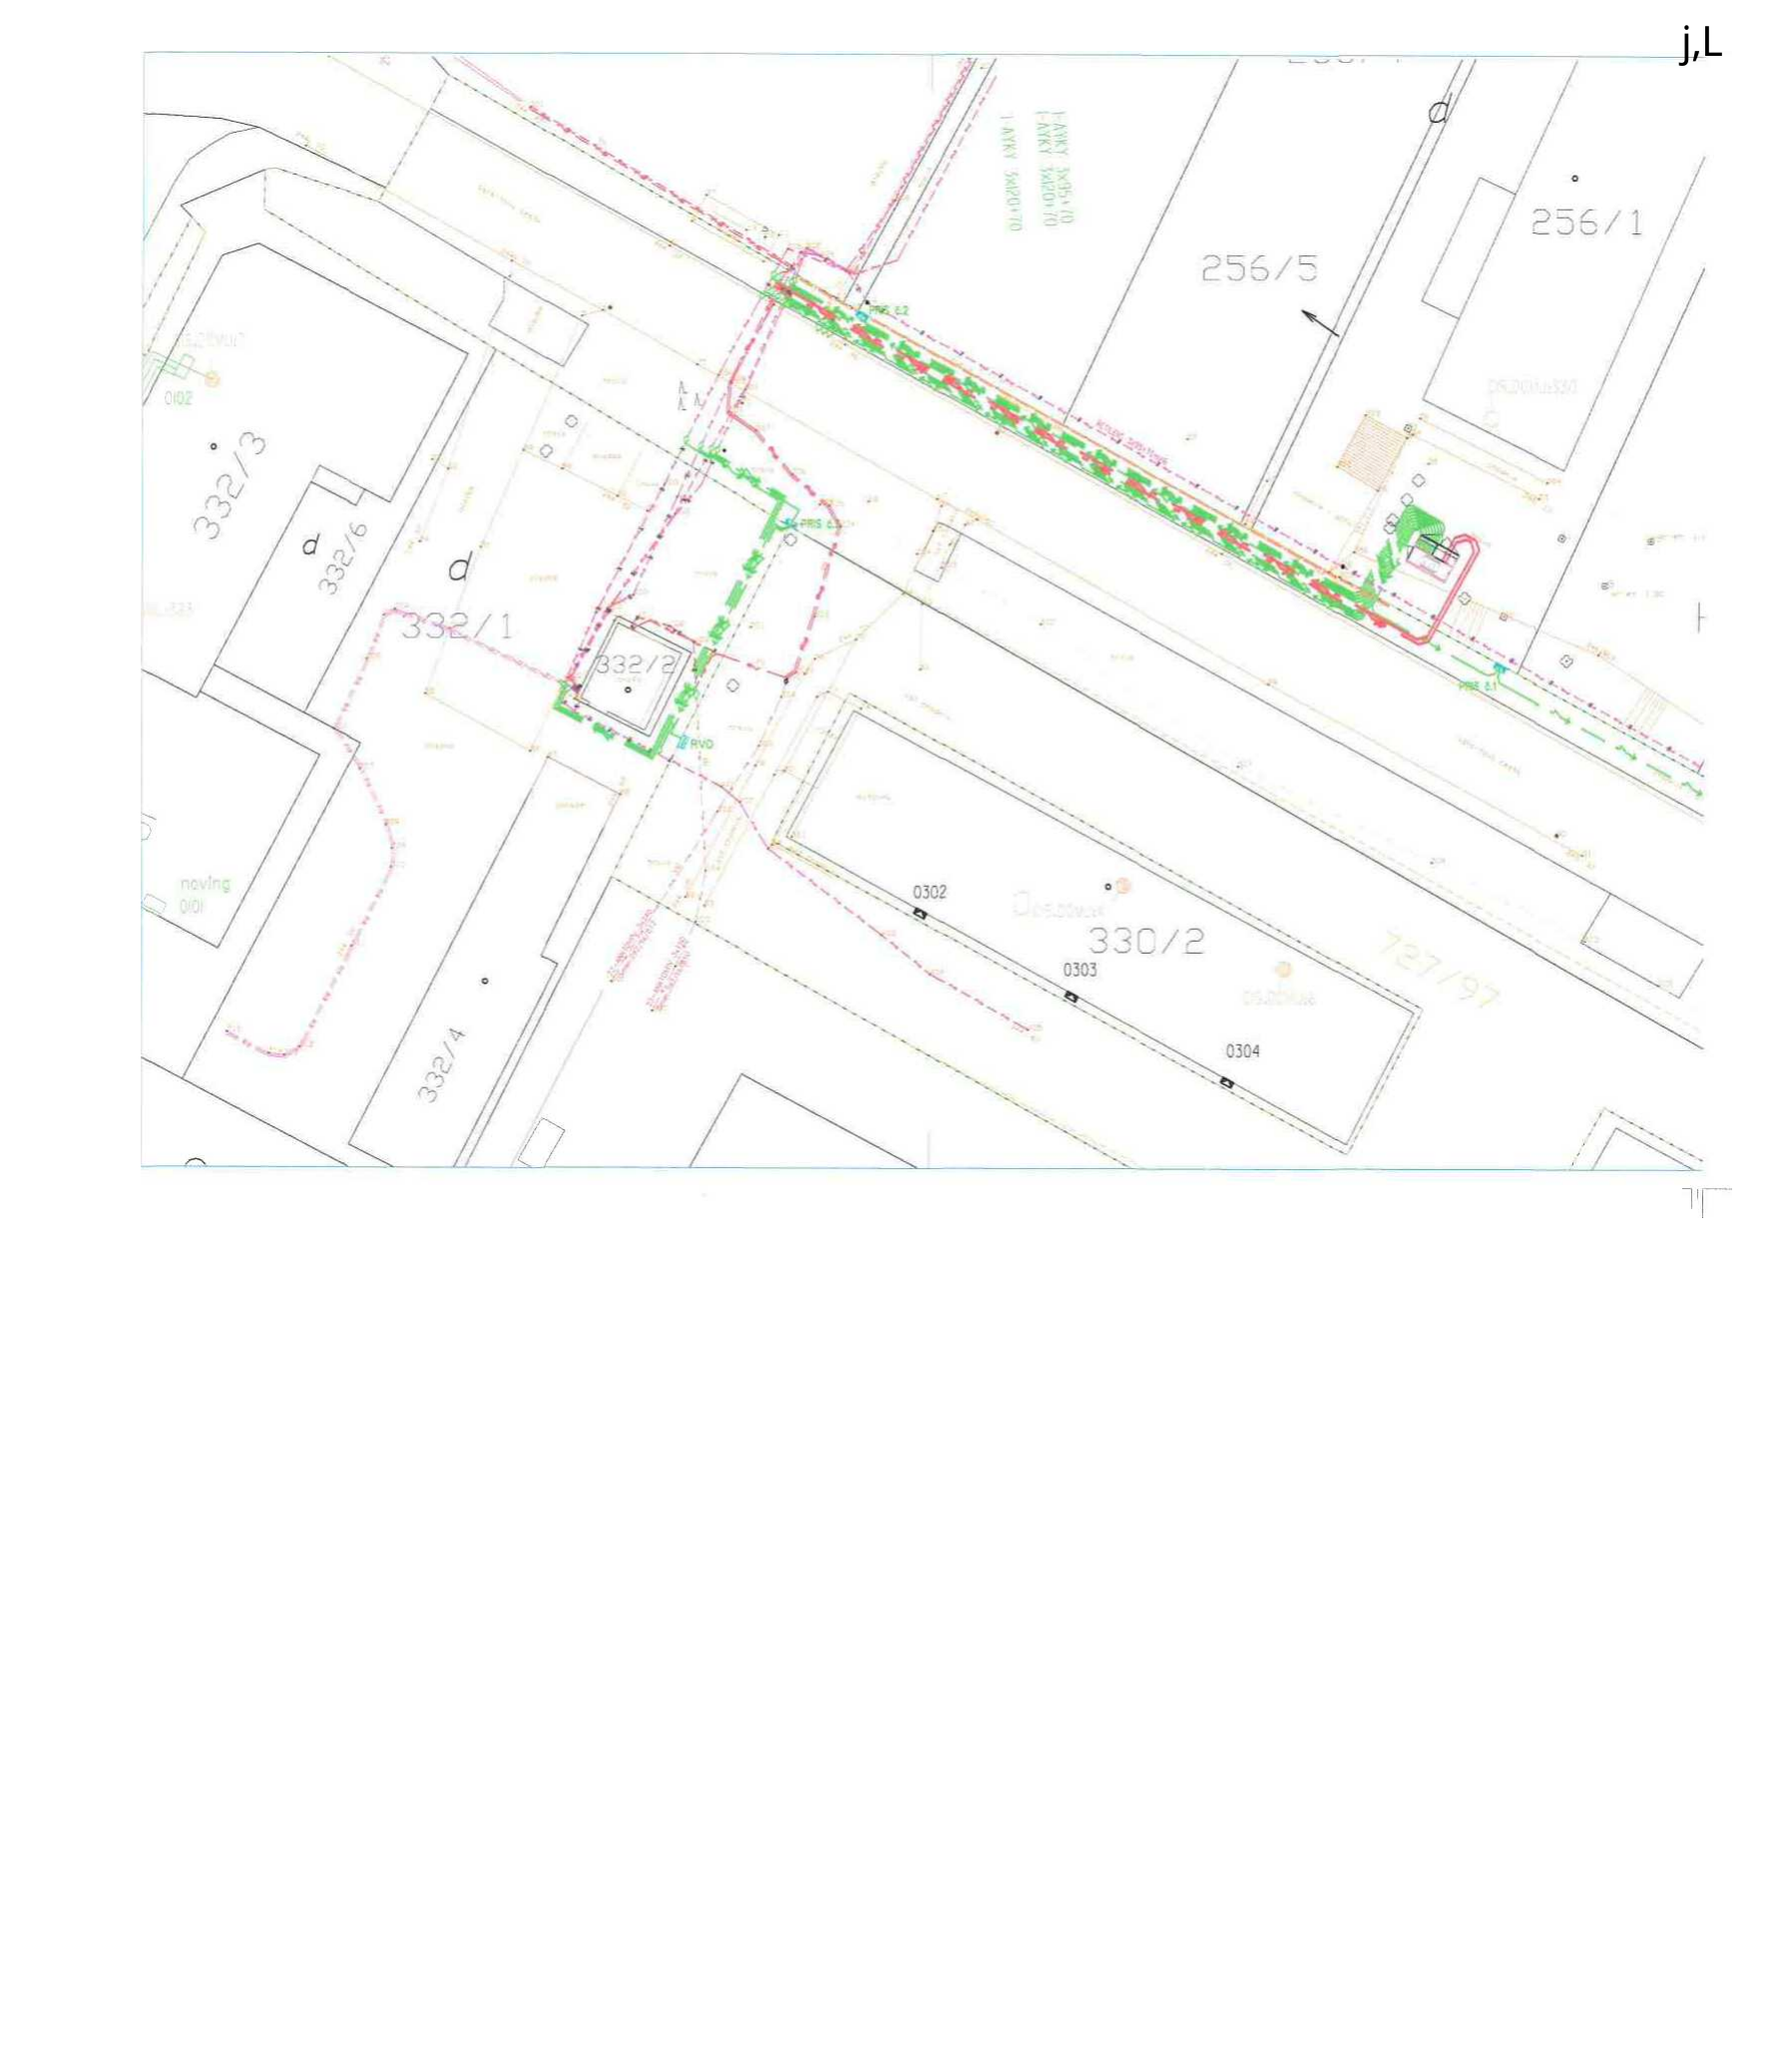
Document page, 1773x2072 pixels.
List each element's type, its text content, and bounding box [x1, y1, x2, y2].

picture [141, 51, 1732, 1219]
text_box j,L [1681, 14, 1733, 51]
